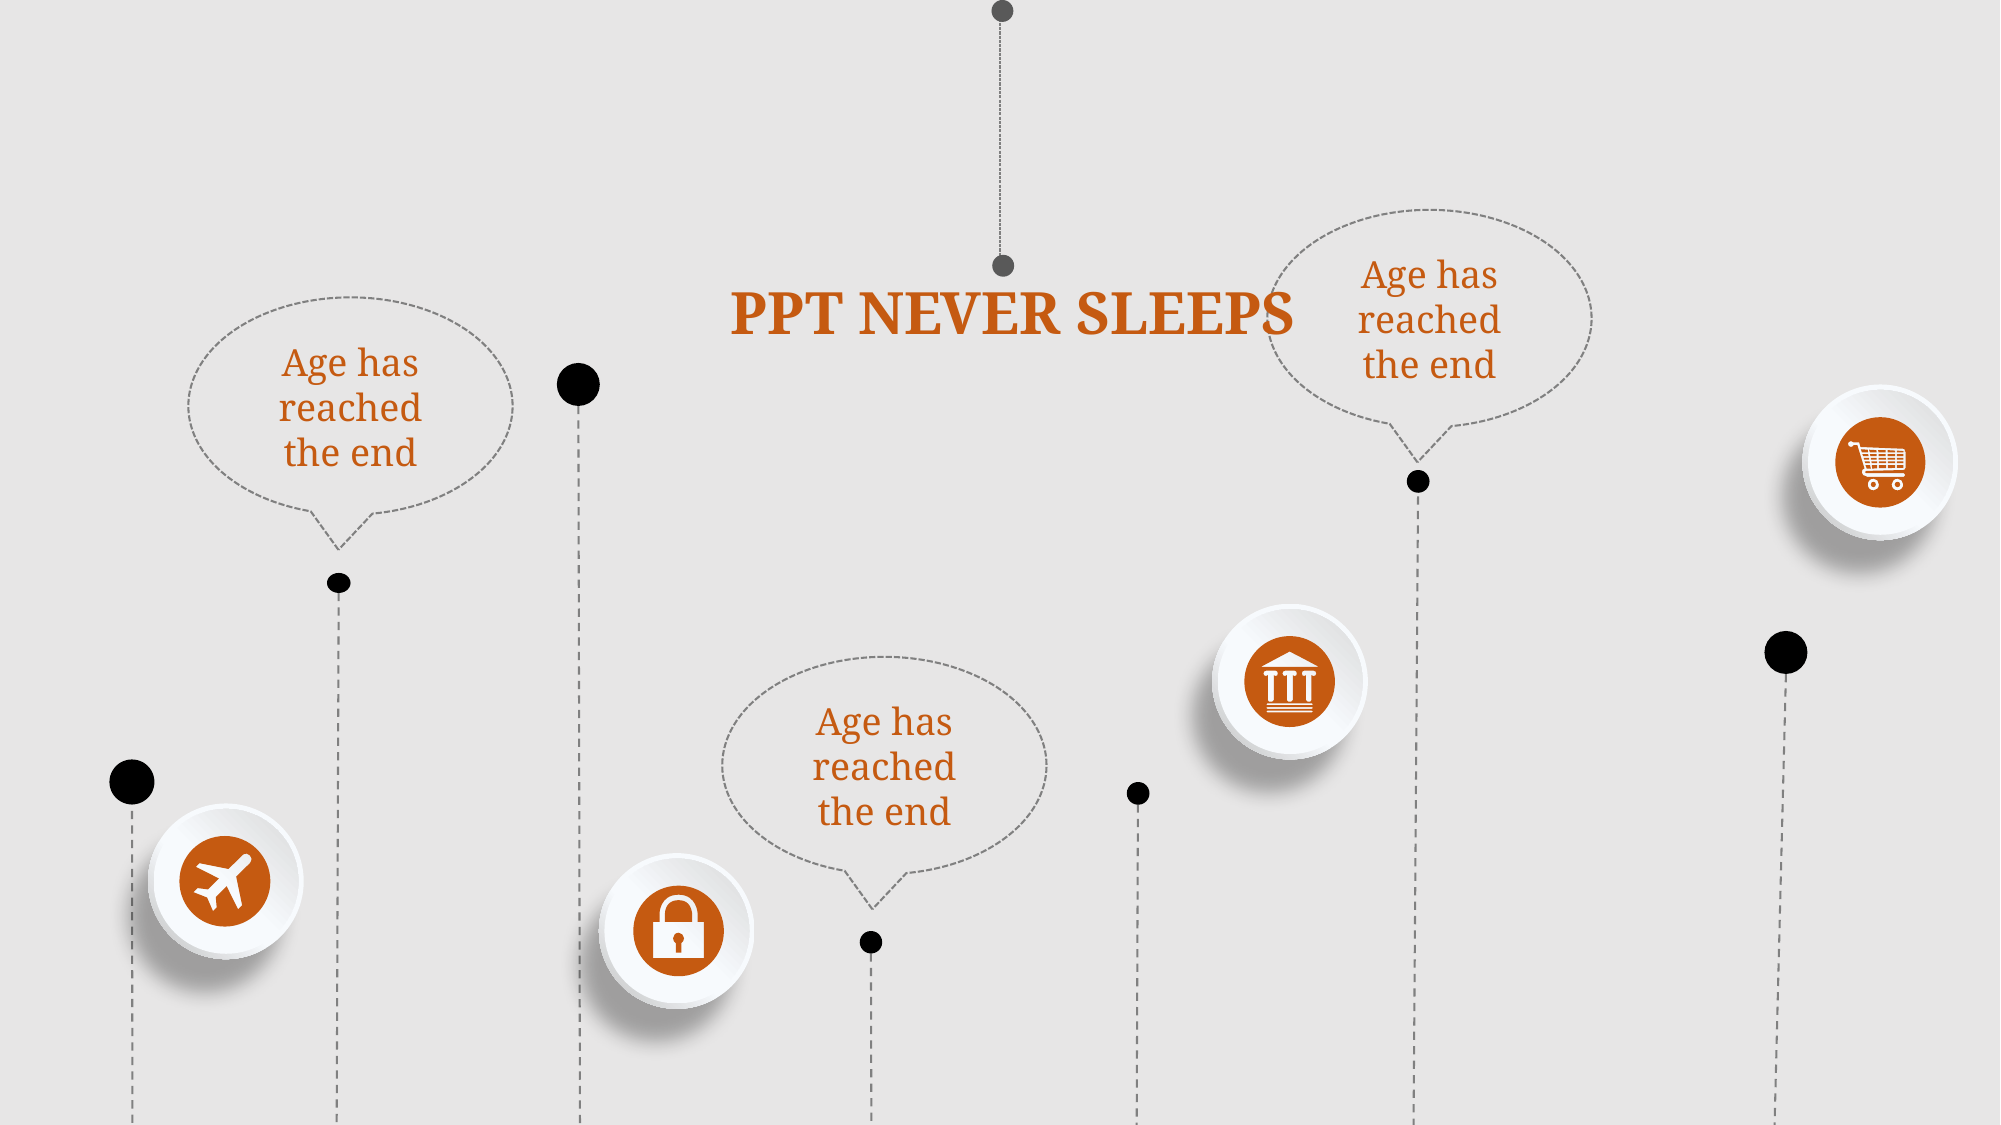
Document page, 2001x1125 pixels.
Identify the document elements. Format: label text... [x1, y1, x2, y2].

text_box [109, 759, 155, 1125]
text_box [148, 803, 304, 960]
text_box [325, 571, 352, 594]
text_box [1212, 603, 1368, 760]
text_box Age has reached the end [721, 655, 1048, 910]
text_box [598, 853, 755, 1009]
text_box [555, 361, 601, 407]
text_box [858, 929, 884, 955]
text_box [1405, 468, 1431, 494]
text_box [1802, 384, 1959, 541]
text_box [991, 0, 1015, 277]
text_box Age has reached the end [187, 296, 514, 551]
text_box PPT NEVER SLEEPS [715, 268, 1311, 354]
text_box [1413, 481, 1419, 1125]
text_box [1125, 780, 1151, 806]
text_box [1774, 673, 1786, 1125]
text_box [1763, 629, 1809, 675]
text_box Age has reached the end [1275, 208, 1593, 463]
